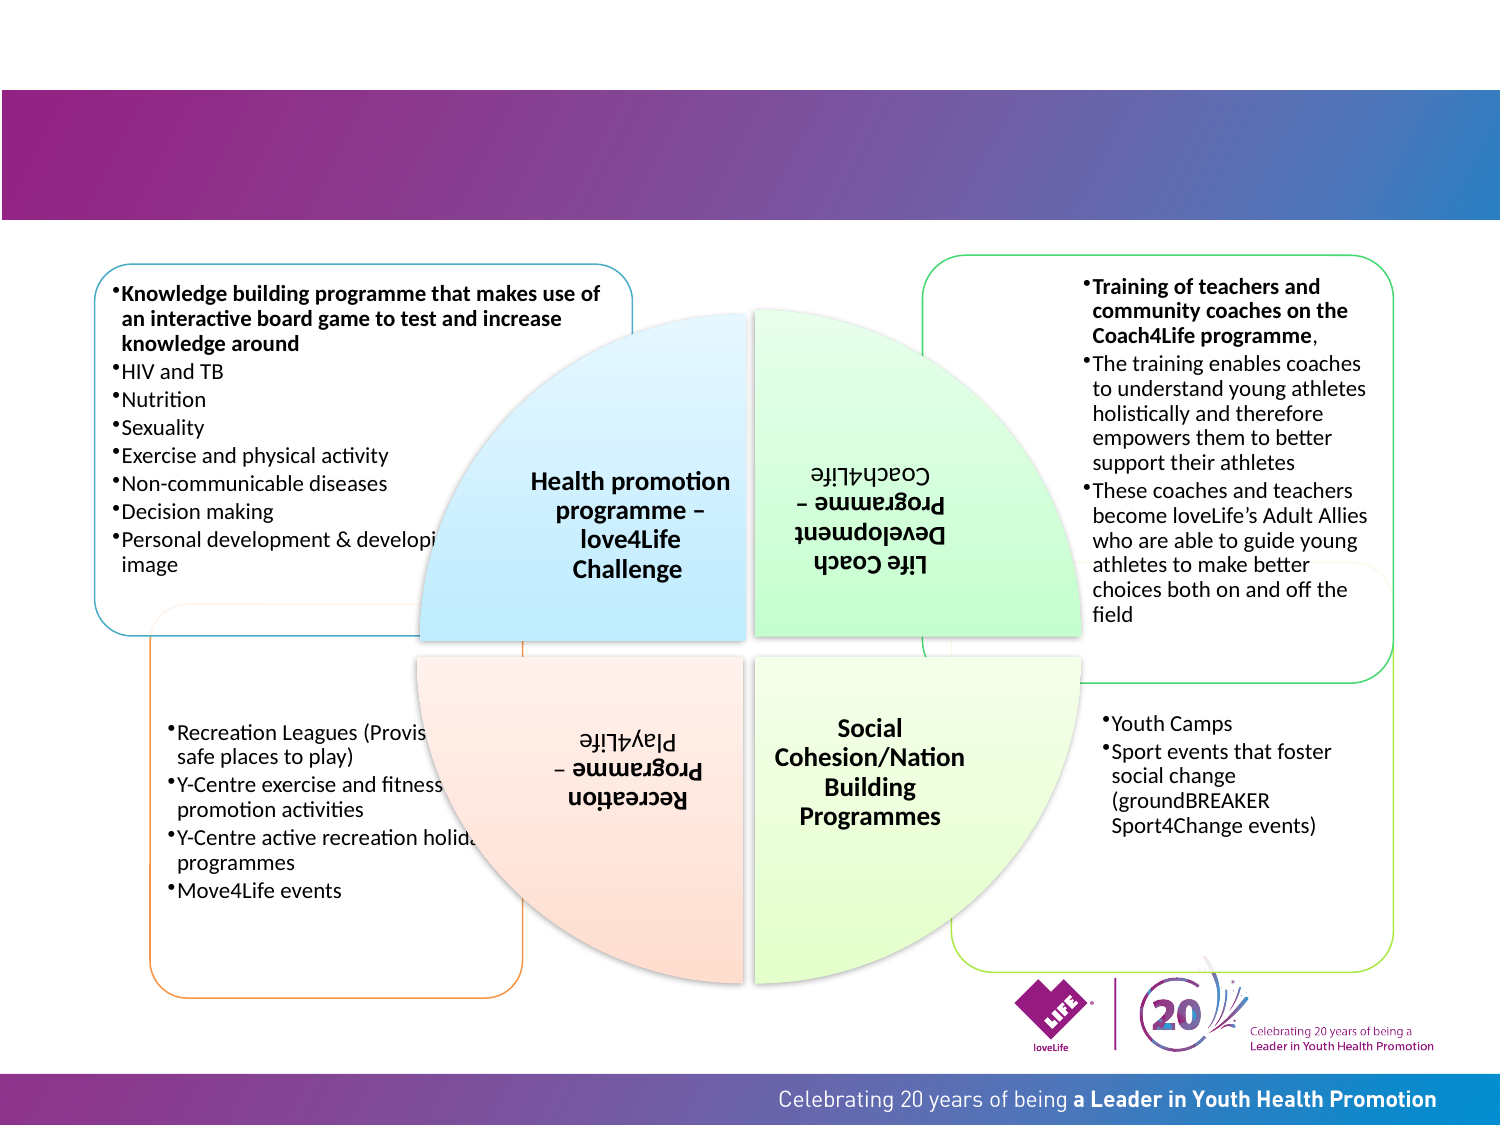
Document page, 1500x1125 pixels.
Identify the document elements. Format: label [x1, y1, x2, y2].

picture [1399, 1093, 1404, 1106]
picture [0, 0, 1500, 1125]
picture [1387, 1096, 1396, 1106]
picture [1413, 1096, 1422, 1106]
picture [1426, 1096, 1435, 1106]
text_box [84, 266, 1394, 1026]
